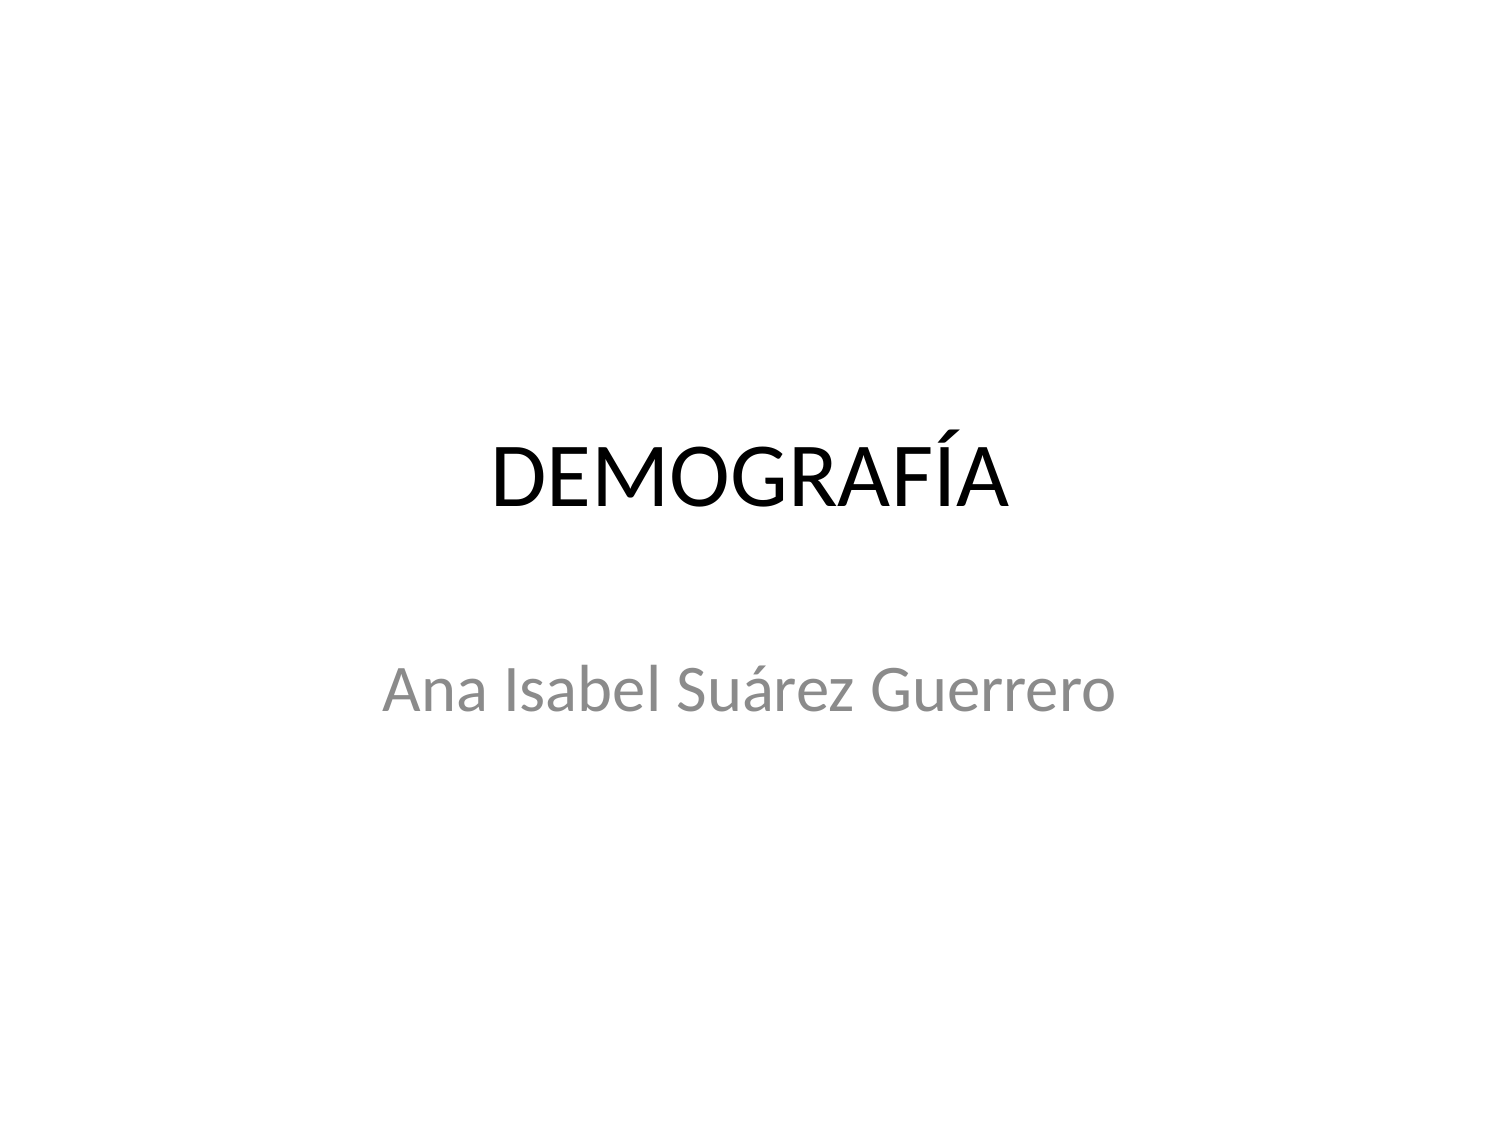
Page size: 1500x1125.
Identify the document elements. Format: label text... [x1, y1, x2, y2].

subtitle Ana Isabel Suárez Guerrero [225, 637, 1275, 925]
title DEMOGRAFÍA [112, 349, 1388, 591]
